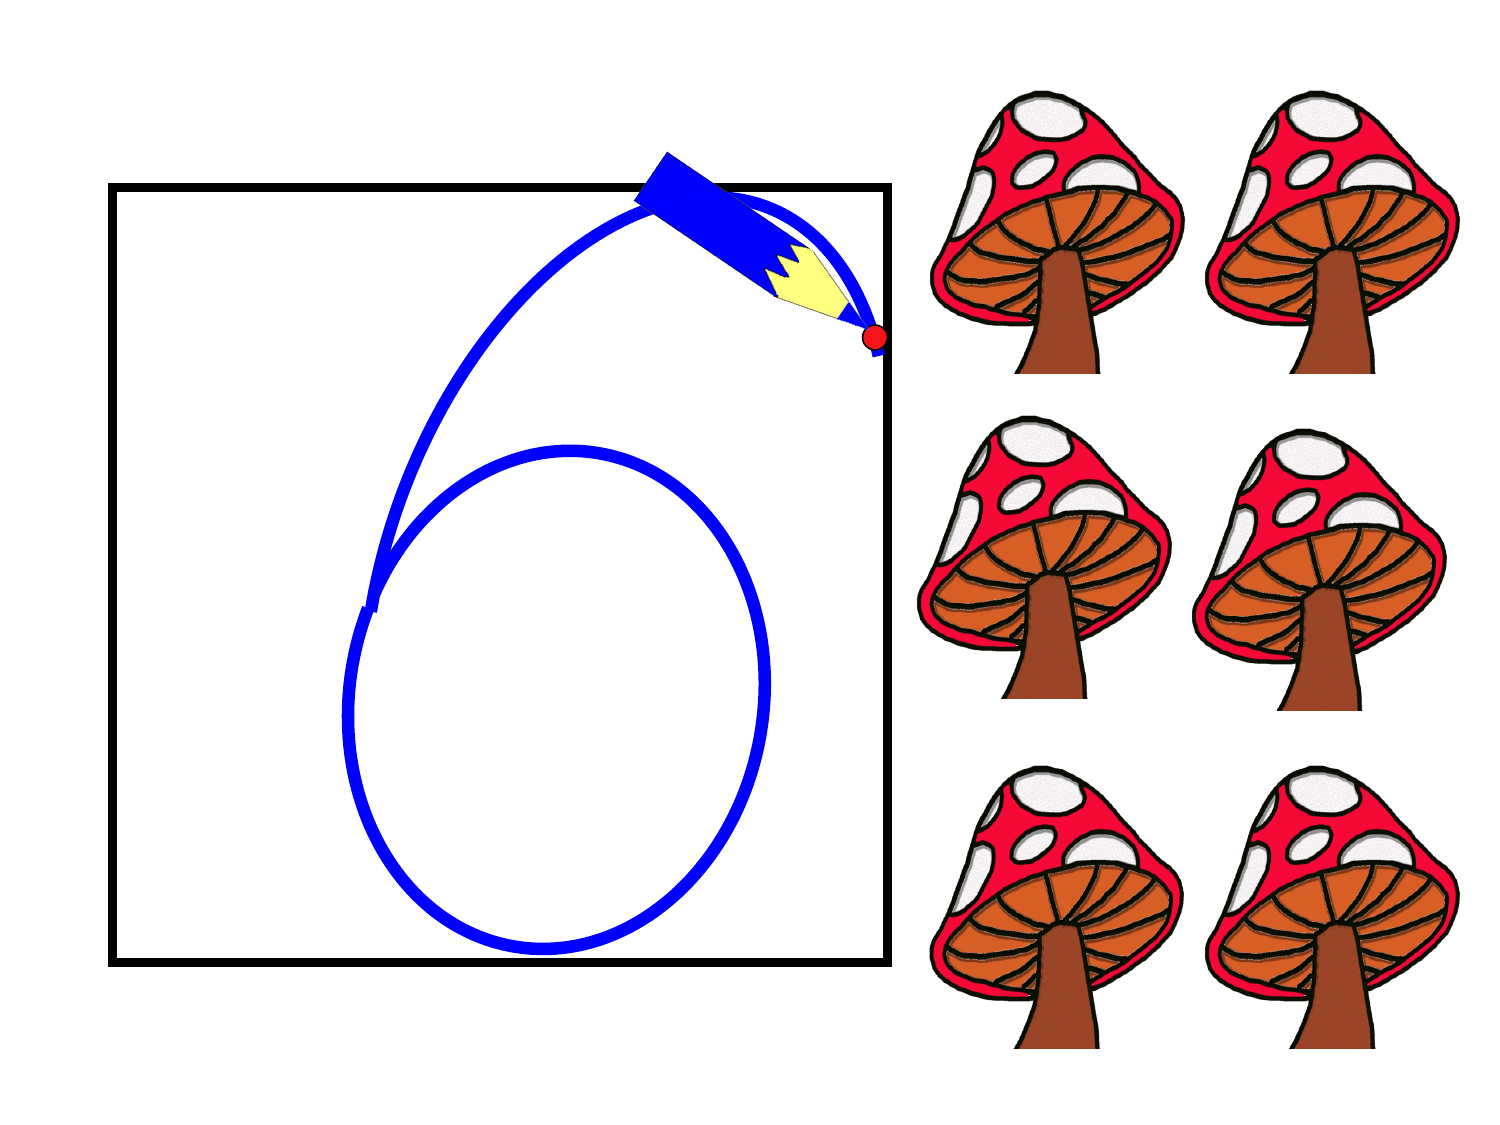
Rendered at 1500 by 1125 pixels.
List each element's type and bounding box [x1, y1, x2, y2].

picture [912, 412, 1180, 699]
text_box [348, 509, 765, 949]
text_box [874, 331, 888, 350]
picture [1199, 87, 1467, 374]
picture [1187, 424, 1455, 712]
picture [1199, 762, 1467, 1049]
text_box [112, 187, 888, 963]
picture [924, 762, 1192, 1049]
picture [632, 115, 899, 398]
picture [924, 87, 1192, 374]
text_box [370, 211, 879, 612]
